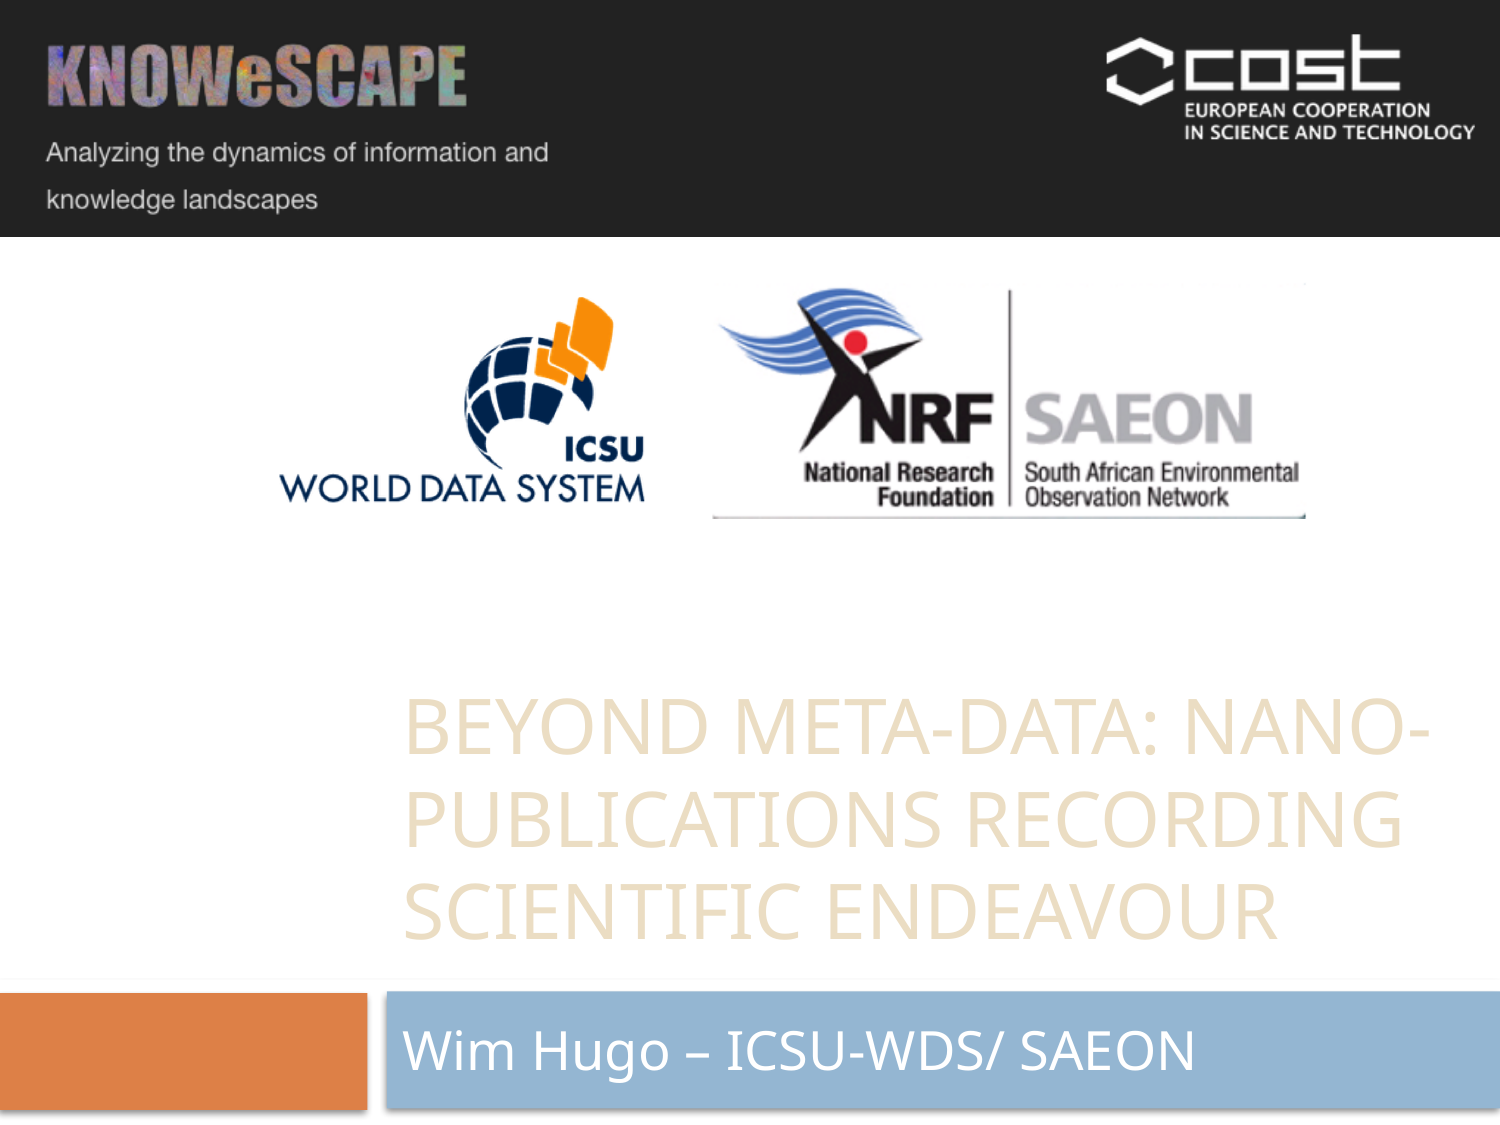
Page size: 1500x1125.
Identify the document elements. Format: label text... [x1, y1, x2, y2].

picture [250, 281, 1308, 519]
title Beyond Meta-Data: Nano-Publications Recording Scientific Endeavour [387, 662, 1450, 963]
picture [0, 0, 1500, 238]
subtitle Wim Hugo – ICSU-WDS/ SAEON [387, 992, 1488, 1105]
